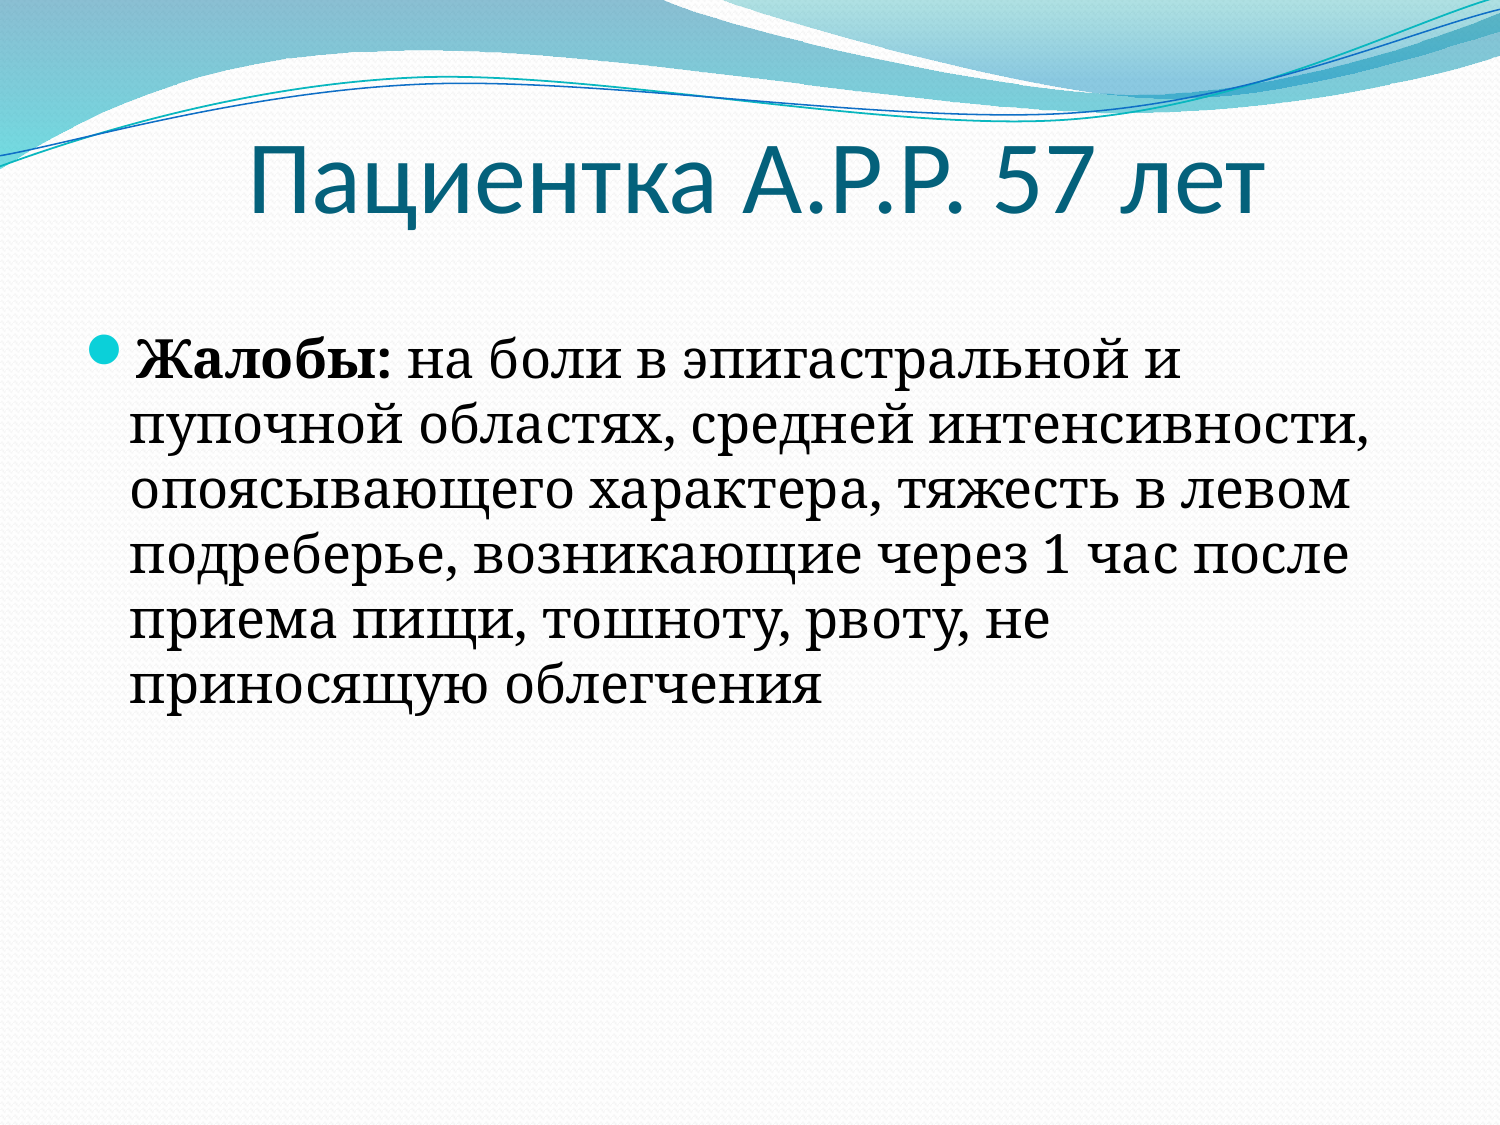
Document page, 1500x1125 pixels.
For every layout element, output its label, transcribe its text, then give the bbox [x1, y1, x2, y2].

title Пациентка А.Р.Р. 57 лет [82, 46, 1432, 235]
list Жалобы: на боли в эпигастральной и пупочной областях, средней интенсивности, опоясывающего характера, тяжесть в левом подреберье, возникающие через 1 час после приема пищи, тошноту, рвоту, не приносящую облегчения [70, 316, 1421, 1108]
